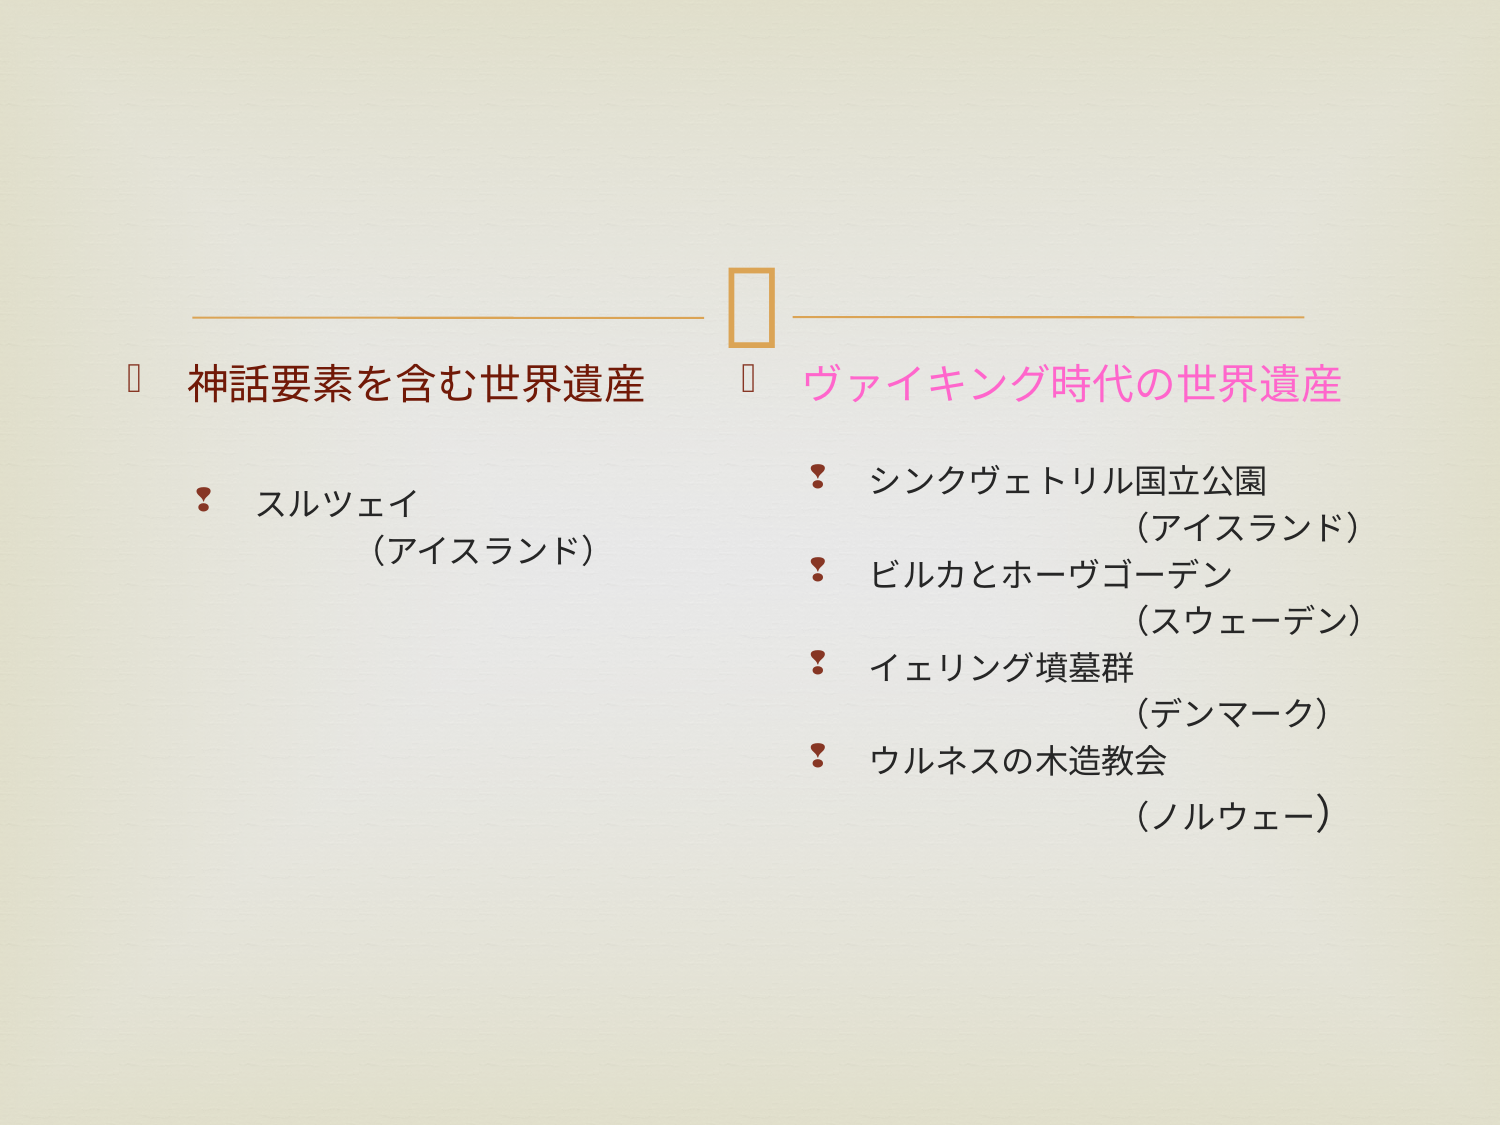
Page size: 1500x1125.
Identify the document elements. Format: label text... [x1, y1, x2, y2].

list 神話要素を含む世界遺産 スルツェイ （アイスランド） [112, 349, 726, 986]
list ヴァイキング時代の世界遺産 シンクヴェトリル国立公園 （アイスランド） ビルカとホーヴゴーデン （スウェーデン） イェリング墳墓群 （デンマーク） ウルネスの木造教会 （ノルウェー） [726, 349, 1459, 1093]
